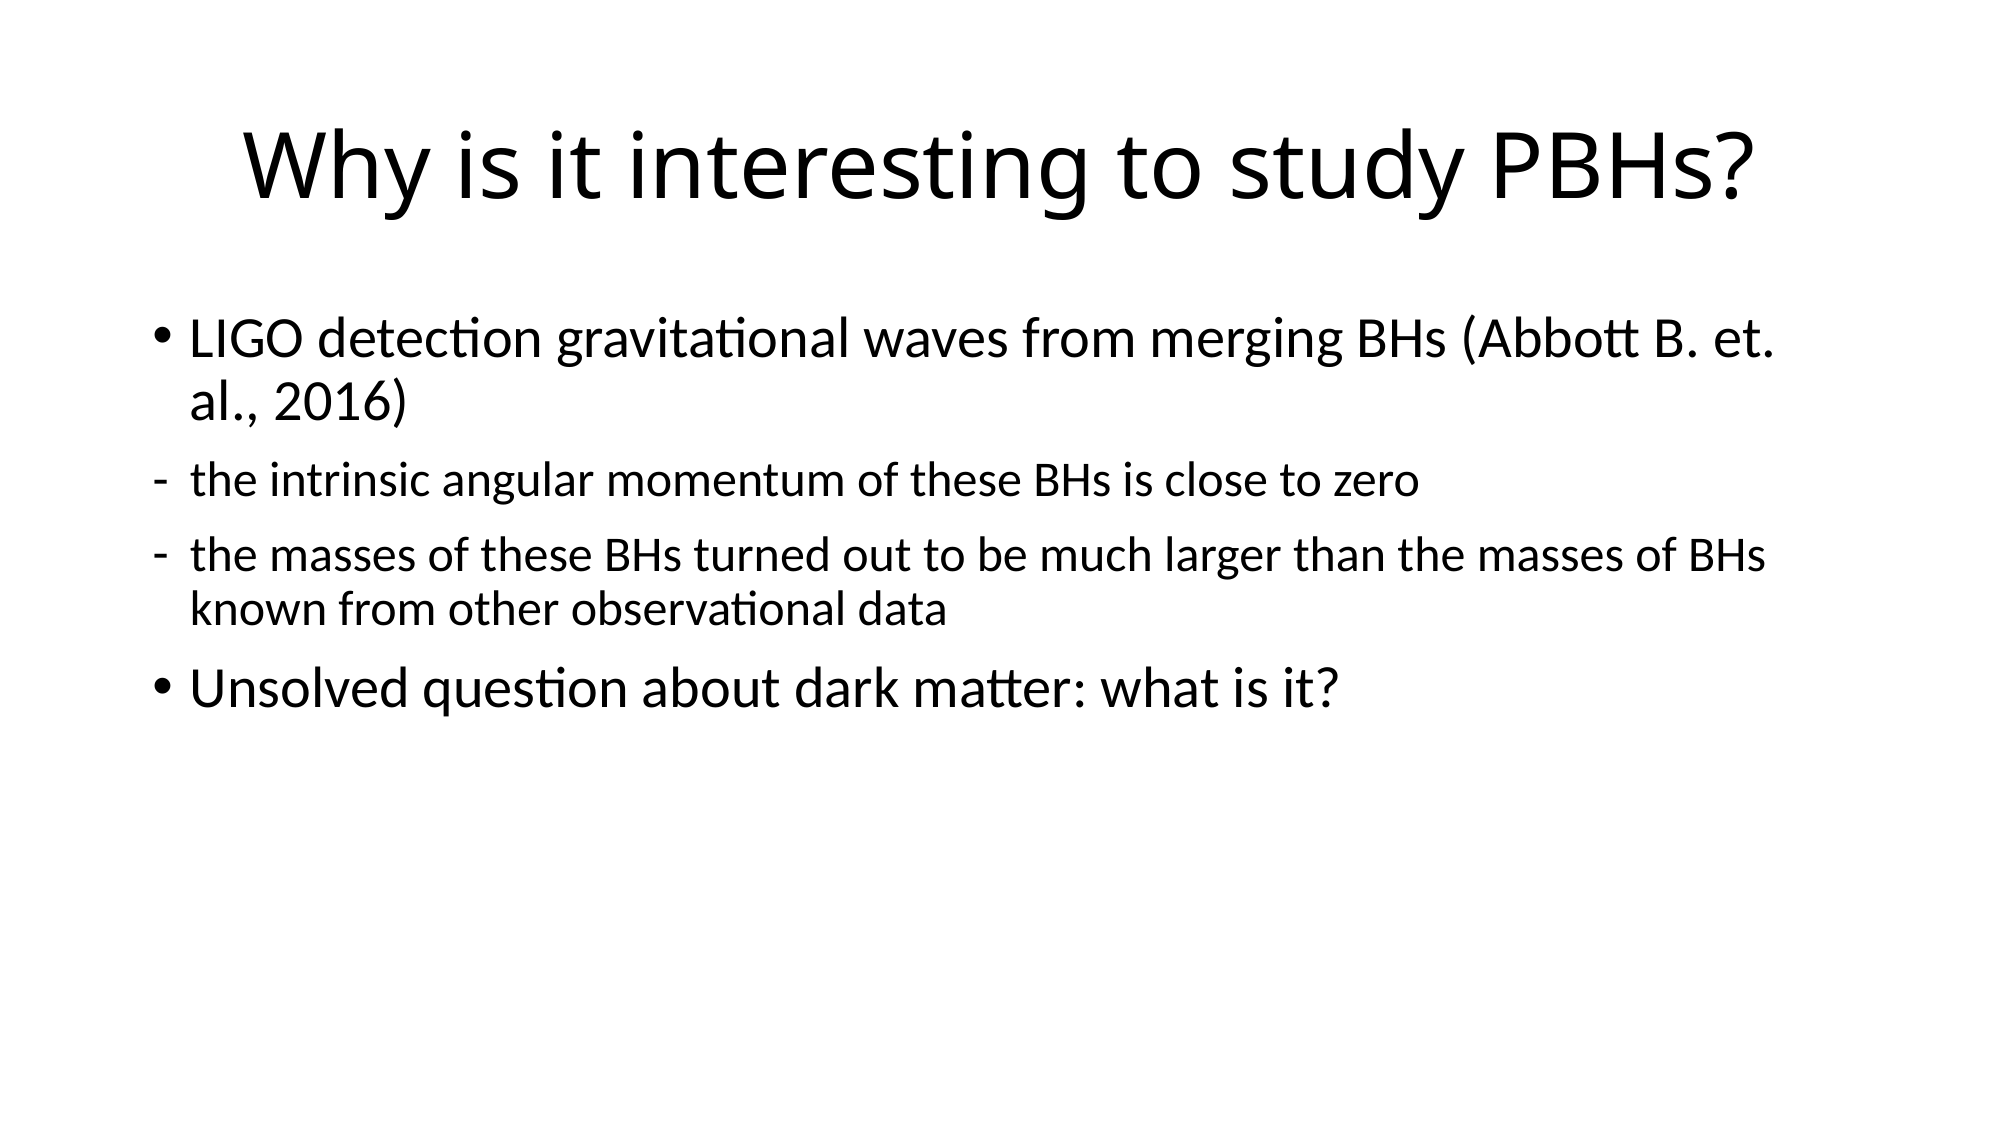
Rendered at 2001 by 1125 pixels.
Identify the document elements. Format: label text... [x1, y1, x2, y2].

list LIGO detection gravitational waves from merging BHs (Abbott B. et. al., 2016) the intrinsic angular momentum of these BHs is close to zero the masses of these BHs turned out to be much larger than the masses of BHs known from other observational data Unsolved question about dark matter: what is it? [137, 299, 1863, 1014]
title Why is it interesting to study PBHs? [137, 59, 1863, 278]
